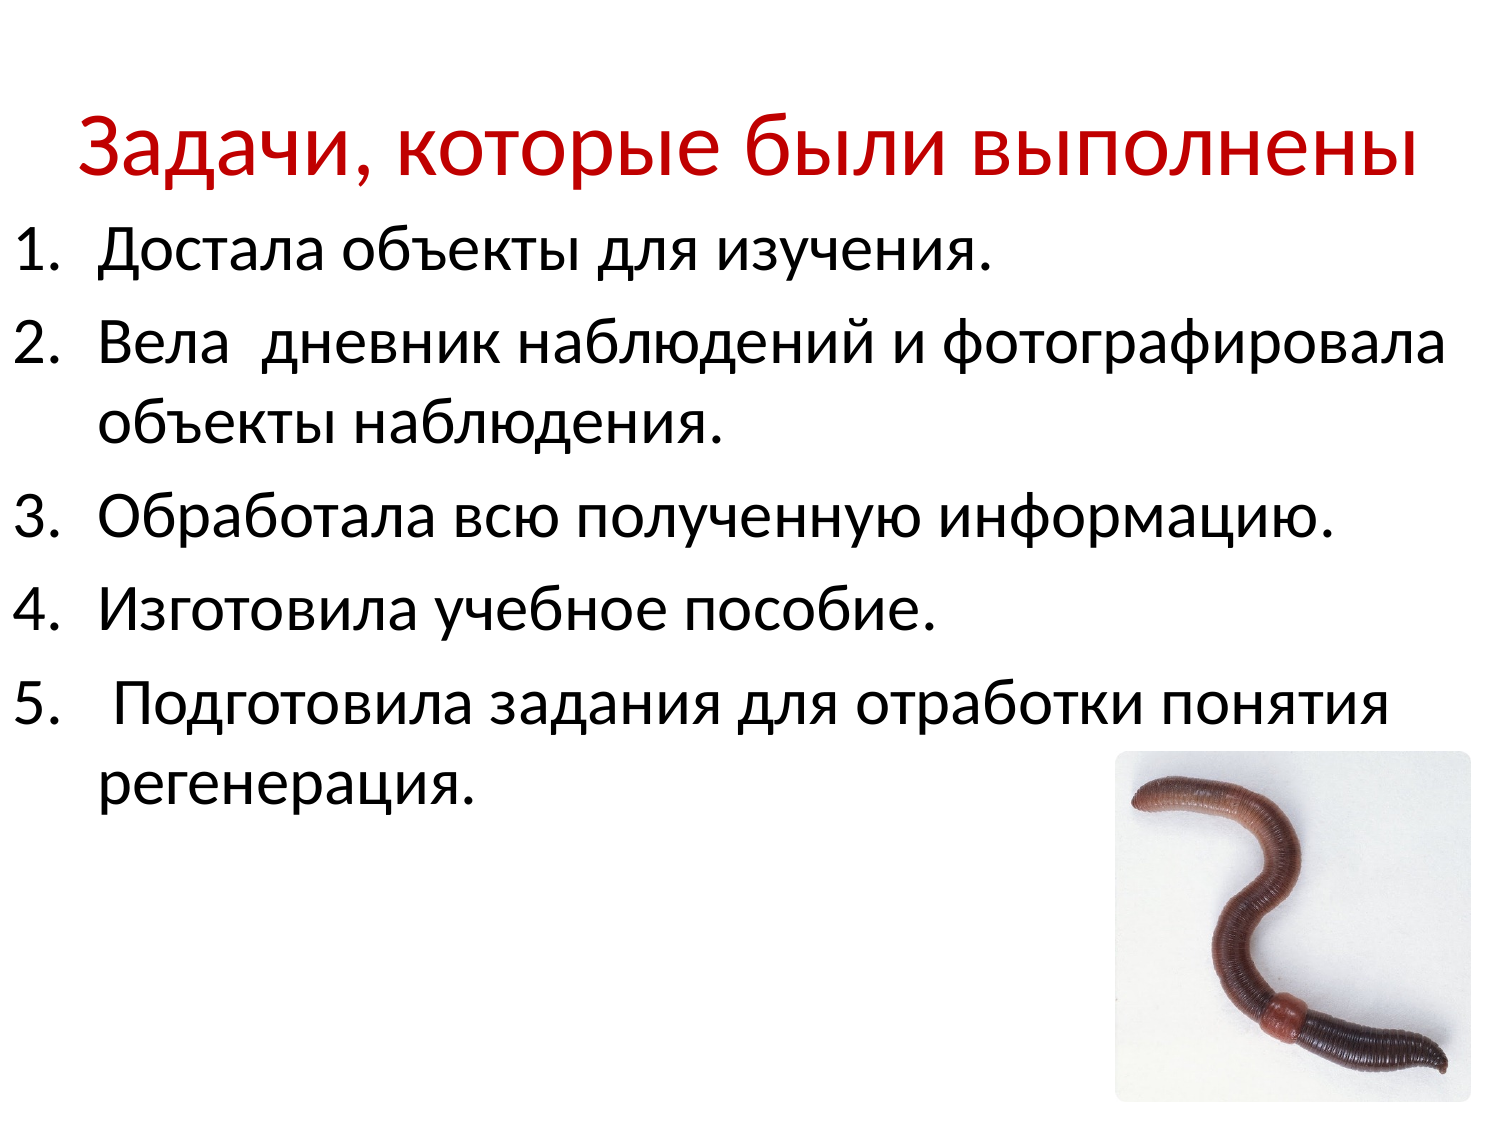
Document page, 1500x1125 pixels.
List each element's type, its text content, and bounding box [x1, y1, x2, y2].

title Задачи, которые были выполнены [0, 45, 1500, 233]
list Достала объекты для изучения. Вела дневник наблюдений и фотографировала объекты наблюдения. Обработала всю полученную информацию. Изготовила учебное пособие. Подготовила задания для отработки понятия регенерация. [0, 196, 1498, 1059]
picture [1114, 751, 1471, 1102]
